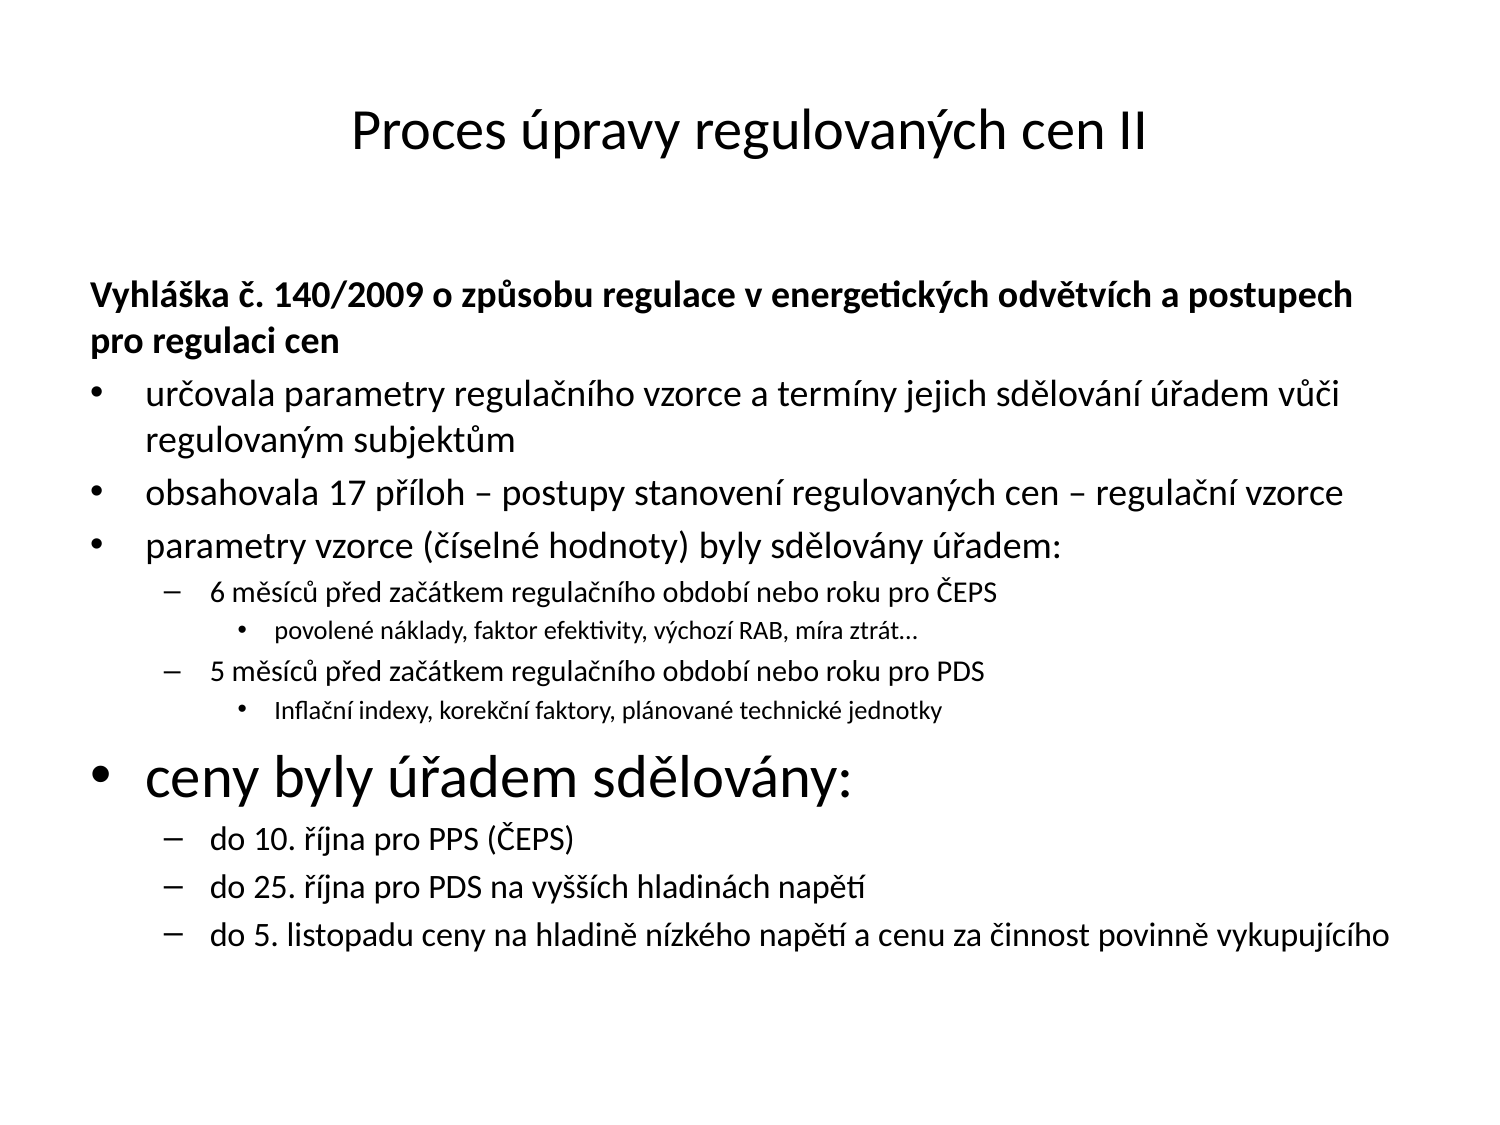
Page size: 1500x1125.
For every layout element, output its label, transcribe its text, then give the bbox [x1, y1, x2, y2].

list Vyhláška č. 140/2009 o způsobu regulace v energetických odvětvích a postupech pro regulaci cen určovala parametry regulačního vzorce a termíny jejich sdělování úřadem vůči regulovaným subjektům obsahovala 17 příloh – postupy stanovení regulovaných cen – regulační vzorce parametry vzorce (číselné hodnoty) byly sdělovány úřadem: 6 měsíců před začátkem regulačního období nebo roku pro ČEPS povolené náklady, faktor efektivity, výchozí RAB, míra ztrát… 5 měsíců před začátkem regulačního období nebo roku pro PDS Inflační indexy, korekční faktory, plánované technické jednotky ceny byly úřadem sdělovány: do 10. října pro PPS (ČEPS) do 25. října pro PDS na vyšších hladinách napětí do 5. listopadu ceny na hladině nízkého napětí a cenu za činnost povinně vykupujícího [75, 262, 1425, 1005]
title Proces úpravy regulovaných cen II [75, 45, 1425, 209]
